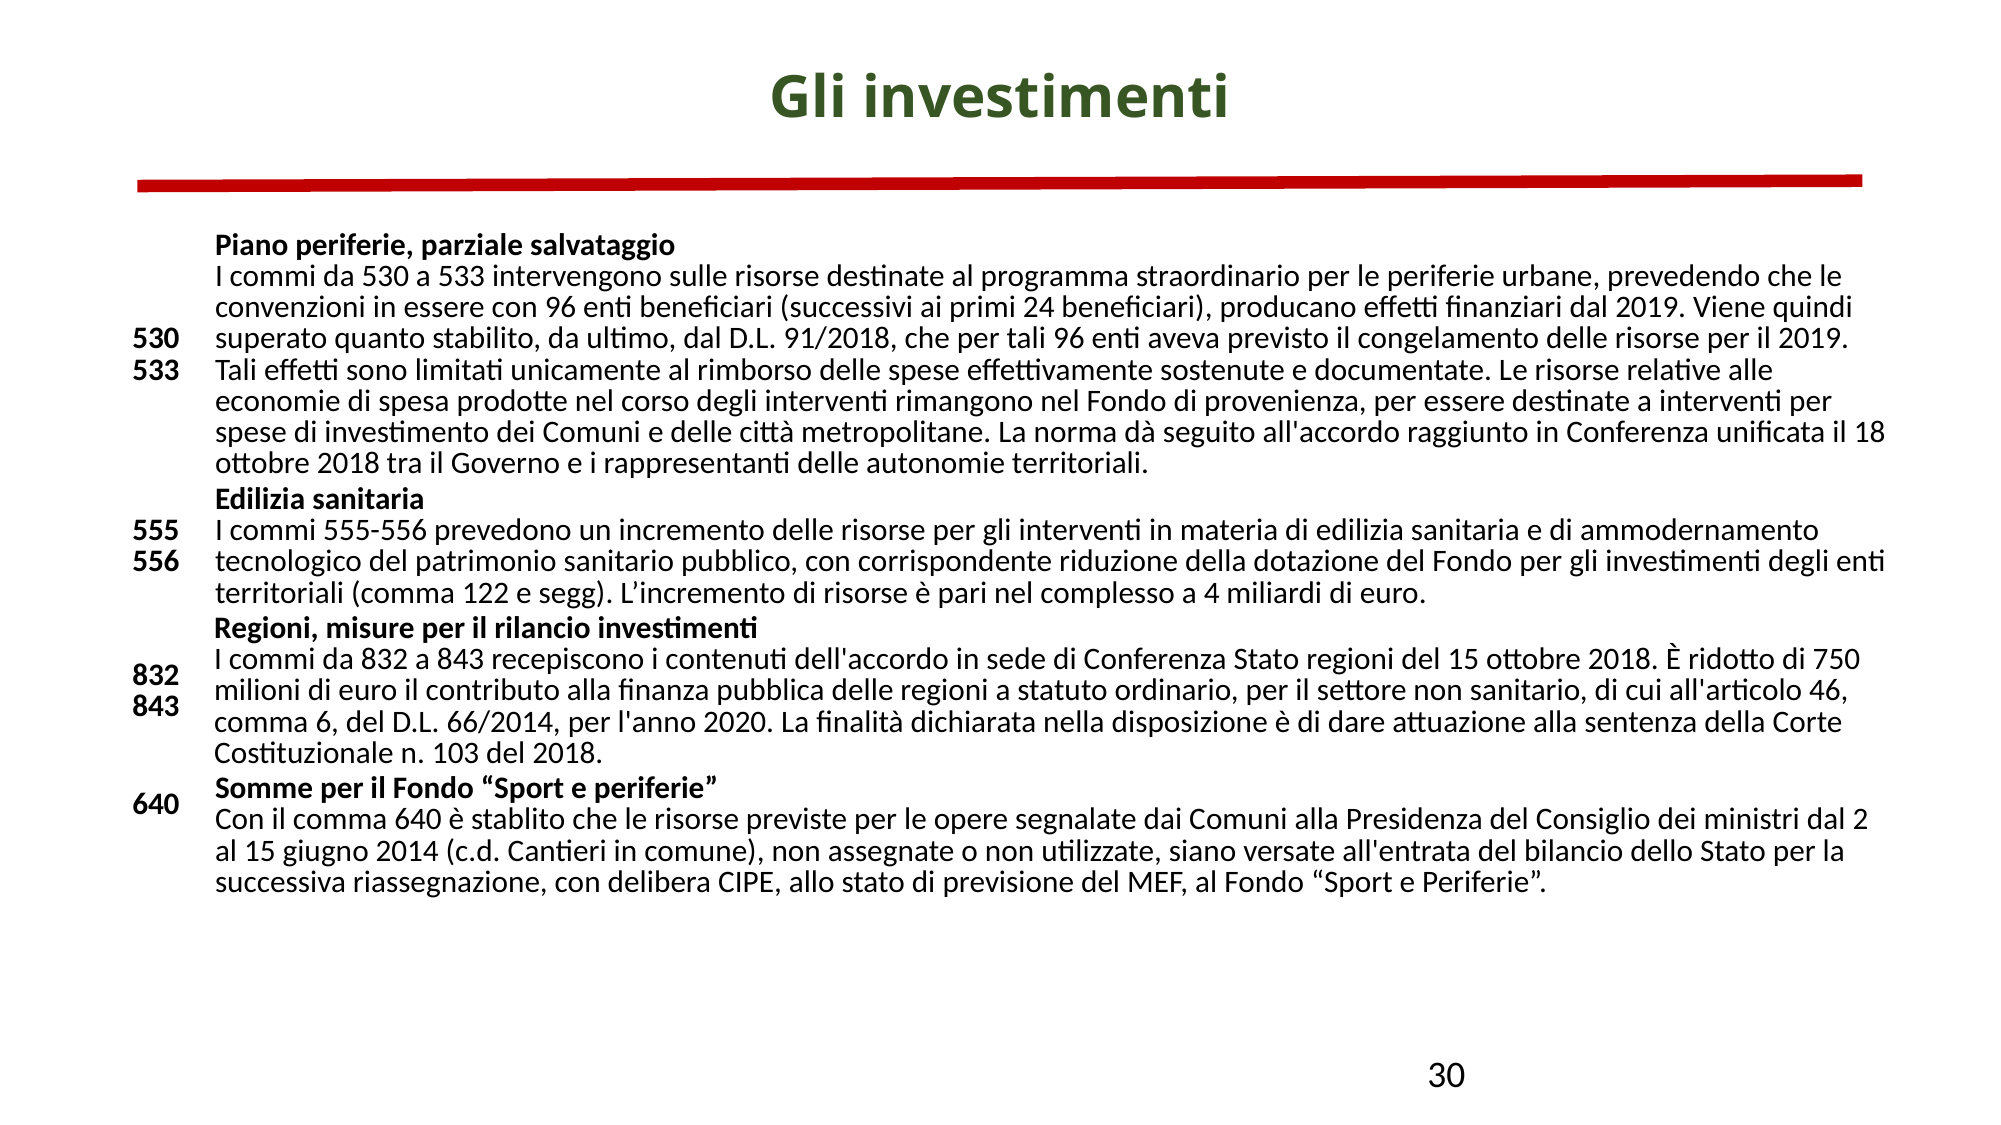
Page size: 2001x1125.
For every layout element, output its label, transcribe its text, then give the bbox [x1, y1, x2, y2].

table_cell 640 [101, 773, 211, 933]
table_cell Edilizia sanitaria I commi 555-556 prevedono un incremento delle risorse per gli interventi in materia di edilizia sanitaria e di ammodernamento tecnologico del patrimonio sanitario pubblico, con corrispondente riduzione della dotazione del Fondo per gli investimenti degli enti territoriali (comma 122 e segg). L’incremento di risorse è pari nel complesso a 4 miliardi di euro. [211, 484, 1899, 613]
table_cell Somme per il Fondo “Sport e periferie” Con il comma 640 è stablito che le risorse previste per le opere segnalate dai Comuni alla Presidenza del Consiglio dei ministri dal 2 al 15 giugno 2014 (c.d. Cantieri in comune), non assegnate o non utilizzate, siano versate all'entrata del bilancio dello Stato per la successiva riassegnazione, con delibera CIPE, allo stato di previsione del MEF, al Fondo “Sport e Periferie”. [211, 773, 1899, 933]
table_cell 832 843 [101, 613, 211, 773]
slide_number 30 [1412, 1042, 1863, 1103]
table_cell 555 556 [101, 484, 211, 613]
table_header Piano periferie, parziale salvataggio I commi da 530 a 533 intervengono sulle risorse destinate al programma straordinario per le periferie urbane, prevedendo che le convenzioni in essere con 96 enti beneficiari (successivi ai primi 24 beneficiari), producano effetti finanziari dal 2019. Viene quindi superato quanto stabilito, da ultimo, dal D.L. 91/2018, che per tali 96 enti aveva previsto il congelamento delle risorse per il 2019. Tali effetti sono limitati unicamente al rimborso delle spese effettivamente sostenute e documentate. Le risorse relative alle economie di spesa prodotte nel corso degli interventi rimangono nel Fondo di provenienza, per essere destinate a interventi per spese di investimento dei Comuni e delle città metropolitane. La norma dà seguito all'accordo raggiunto in Conferenza unificata il 18 ottobre 2018 tra il Governo e i rappresentanti delle autonomie territoriali. [211, 229, 1899, 484]
table_header 530 533 [101, 229, 211, 484]
table_cell Regioni, misure per il rilancio investimenti I commi da 832 a 843 recepiscono i contenuti dell'accordo in sede di Conferenza Stato regioni del 15 ottobre 2018. È ridotto di 750 milioni di euro il contributo alla finanza pubblica delle regioni a statuto ordinario, per il settore non sanitario, di cui all'articolo 46, comma 6, del D.L. 66/2014, per l'anno 2020. La finalità dichiarata nella disposizione è di dare attuazione alla sentenza della Corte Costituzionale n. 103 del 2018. [211, 613, 1899, 773]
title Gli investimenti [137, 59, 1863, 181]
